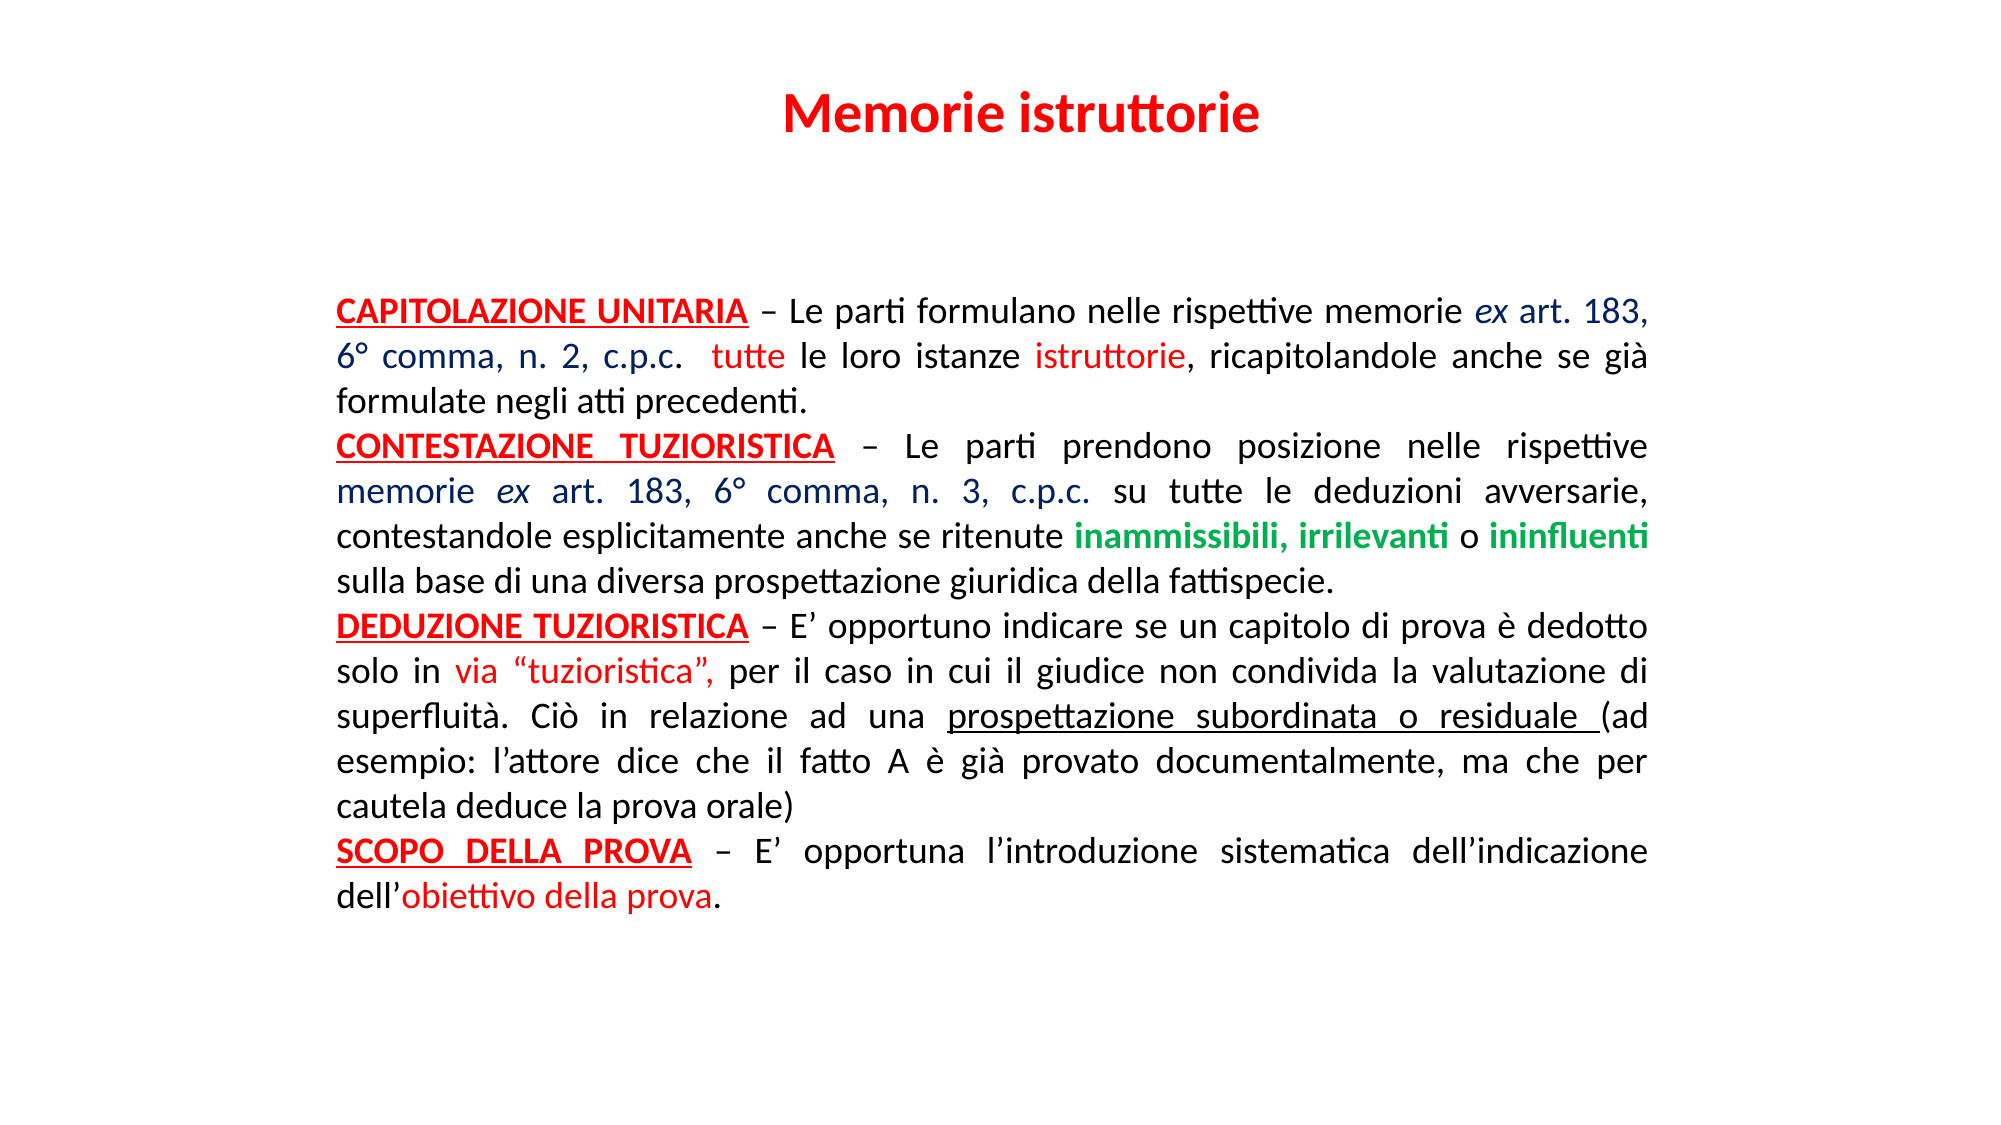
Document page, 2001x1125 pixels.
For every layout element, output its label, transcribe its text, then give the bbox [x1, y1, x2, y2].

text_box Memorie istruttorie [379, 66, 1664, 152]
text_box CAPITOLAZIONE UNITARIA – Le parti formulano nelle rispettive memorie ex art. 183, 6° comma, n. 2, c.p.c. tutte le loro istanze istruttorie, ricapitolandole anche se già formulate negli atti precedenti. CONTESTAZIONE TUZIORISTICA – Le parti prendono posizione nelle rispettive memorie ex art. 183, 6° comma, n. 3, c.p.c. su tutte le deduzioni avversarie, contestandole esplicitamente anche se ritenute inammissibili, irrilevanti o ininfluenti sulla base di una diversa prospettazione giuridica della fattispecie. DEDUZIONE TUZIORISTICA – E’ opportuno indicare se un capitolo di prova è dedotto solo in via “tuzioristica”, per il caso in cui il giudice non condivida la valutazione di superfluità. Ciò in relazione ad una prospettazione subordinata o residuale (ad esempio: l’attore dice che il fatto A è già provato documentalmente, ma che per cautela deduce la prova orale) SCOPO DELLA PROVA – E’ opportuna l’introduzione sistematica dell’indicazione dell’obiettivo della prova. [321, 278, 1664, 924]
